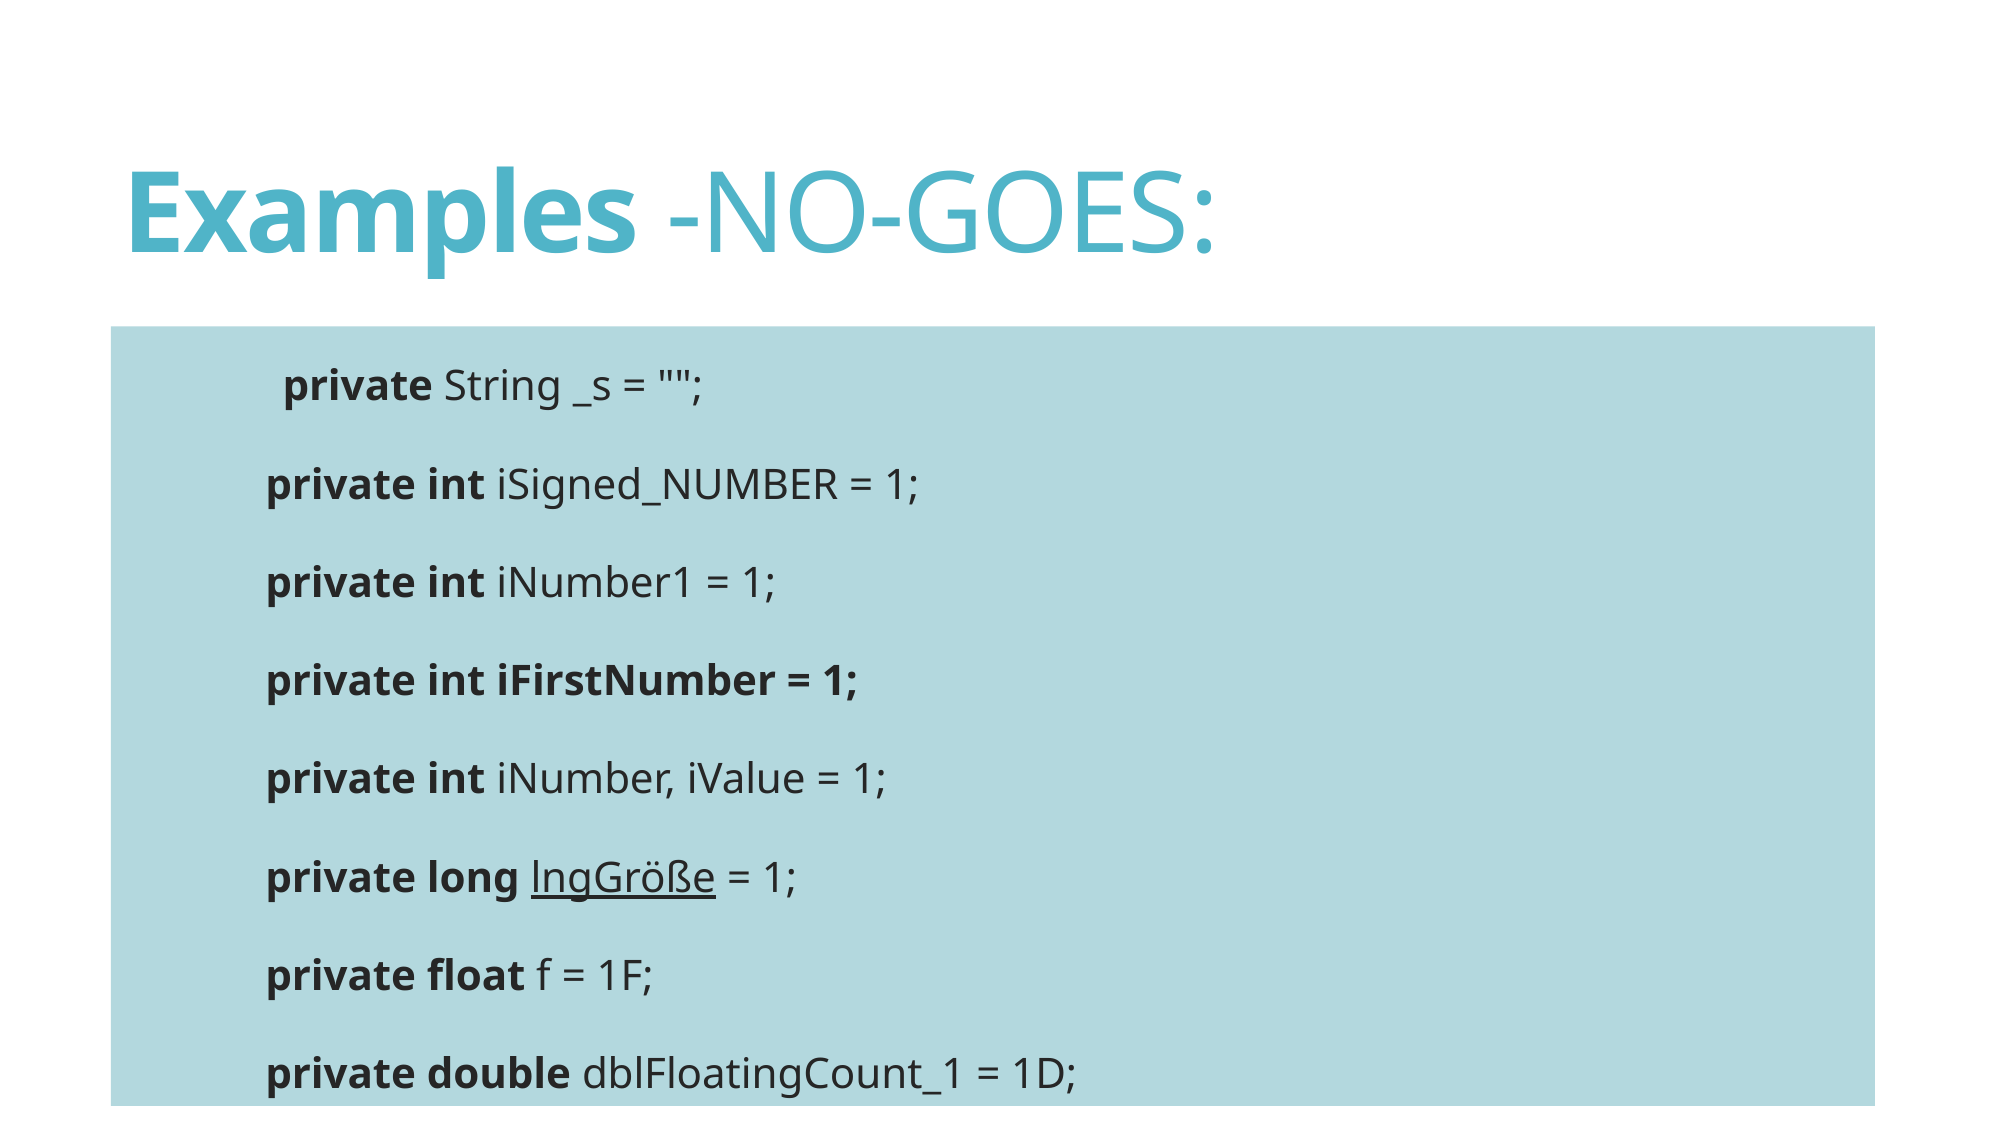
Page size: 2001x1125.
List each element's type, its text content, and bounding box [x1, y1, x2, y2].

title Examples -NO-GOES: [107, 81, 1875, 354]
list private String _s = ""; private int iSigned_NUMBER = 1; private int iNumber1 = 1; private int iFirstNumber = 1; private int iNumber, iValue = 1; private long lngGröße = 1; private float f = 1F; private double dblFloatingCount_1 = 1D; [110, 326, 1875, 1106]
